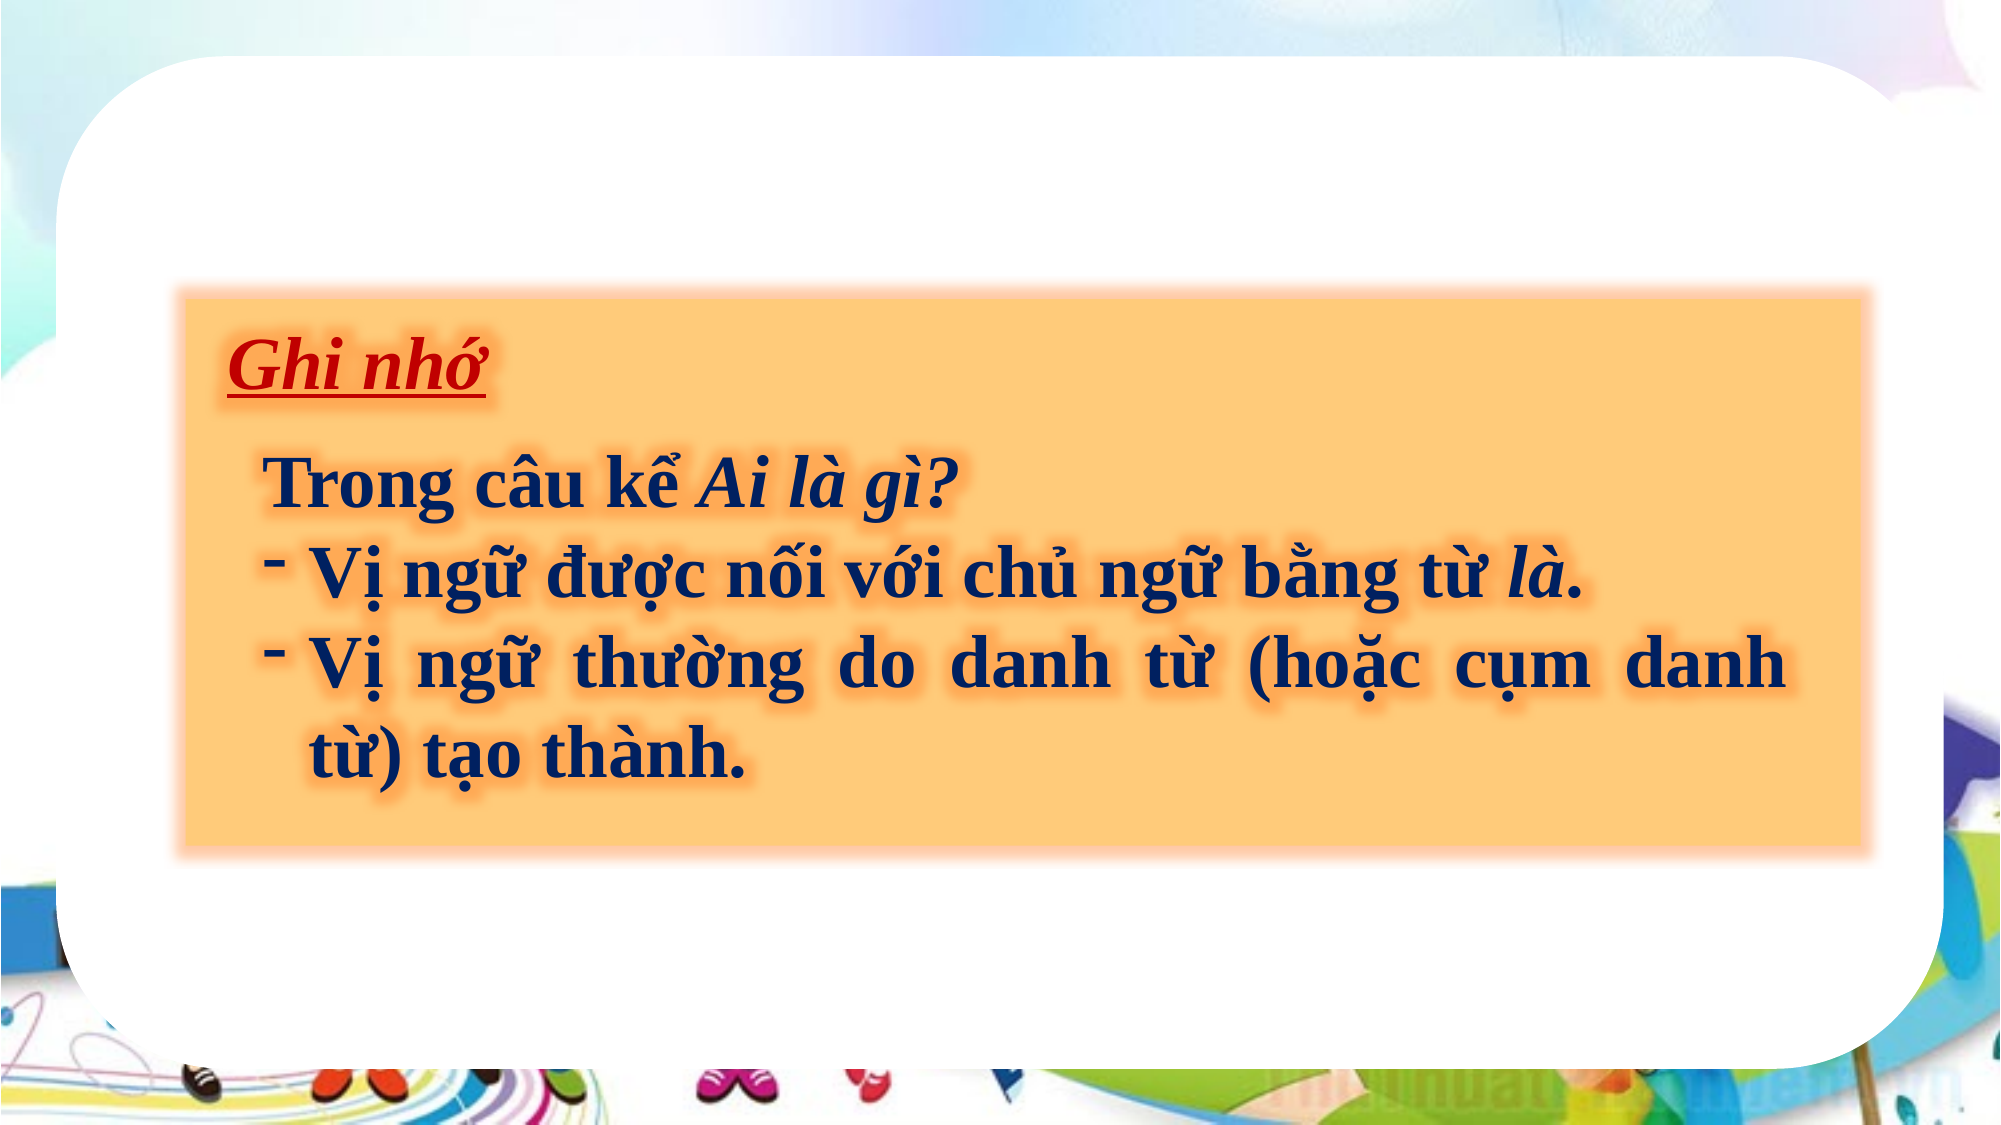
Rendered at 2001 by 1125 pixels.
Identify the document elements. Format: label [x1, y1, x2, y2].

text_box [1, 0, 2000, 1125]
